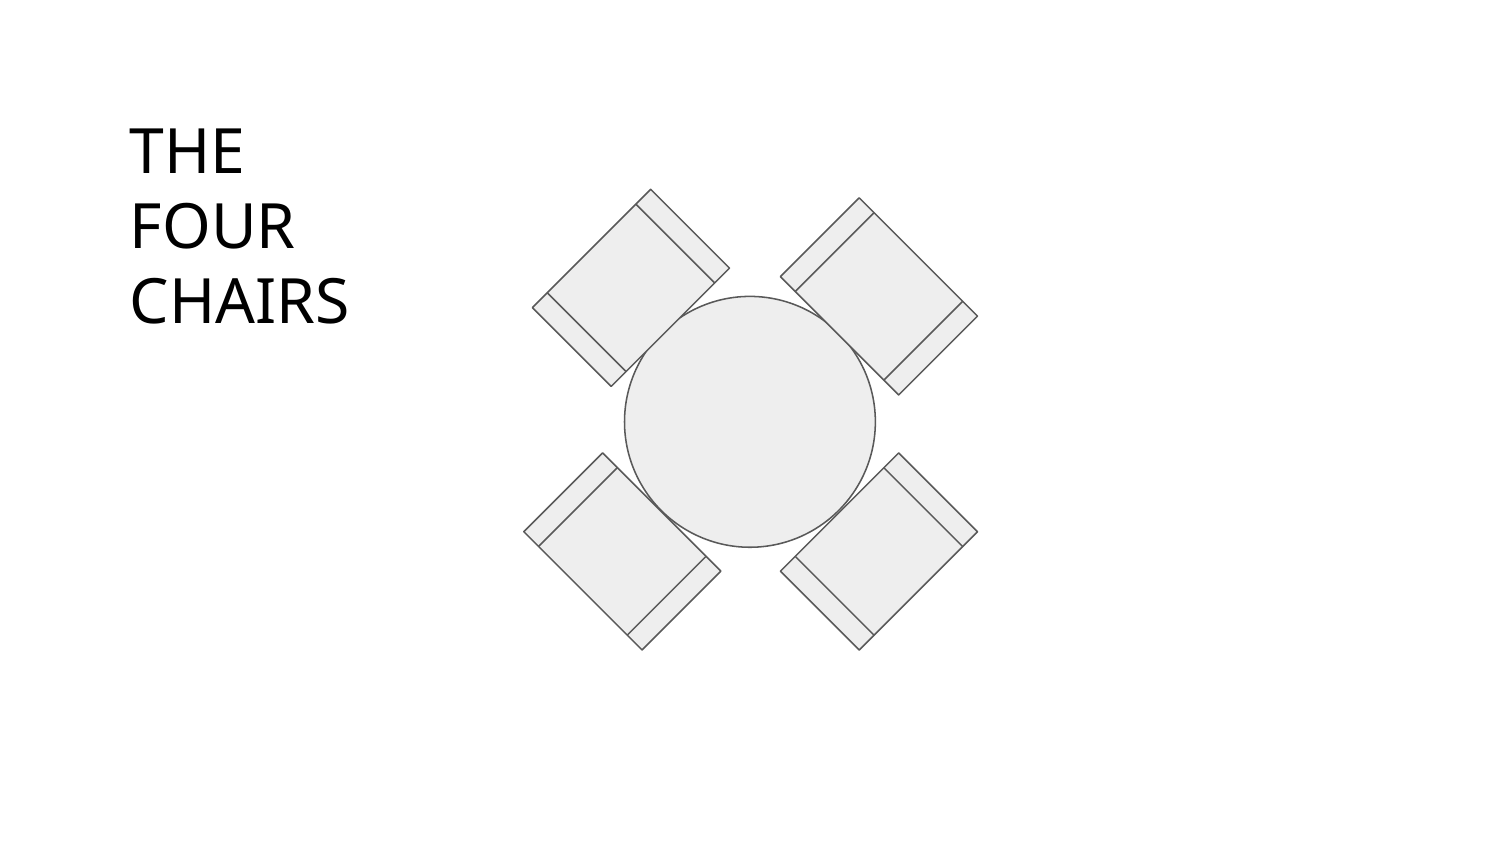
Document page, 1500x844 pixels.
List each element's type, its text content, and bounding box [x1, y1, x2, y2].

text_box [532, 189, 730, 387]
text_box [624, 296, 876, 548]
text_box THE FOUR CHAIRS [114, 95, 473, 351]
text_box [523, 452, 721, 650]
text_box [780, 197, 978, 395]
text_box [780, 452, 978, 651]
